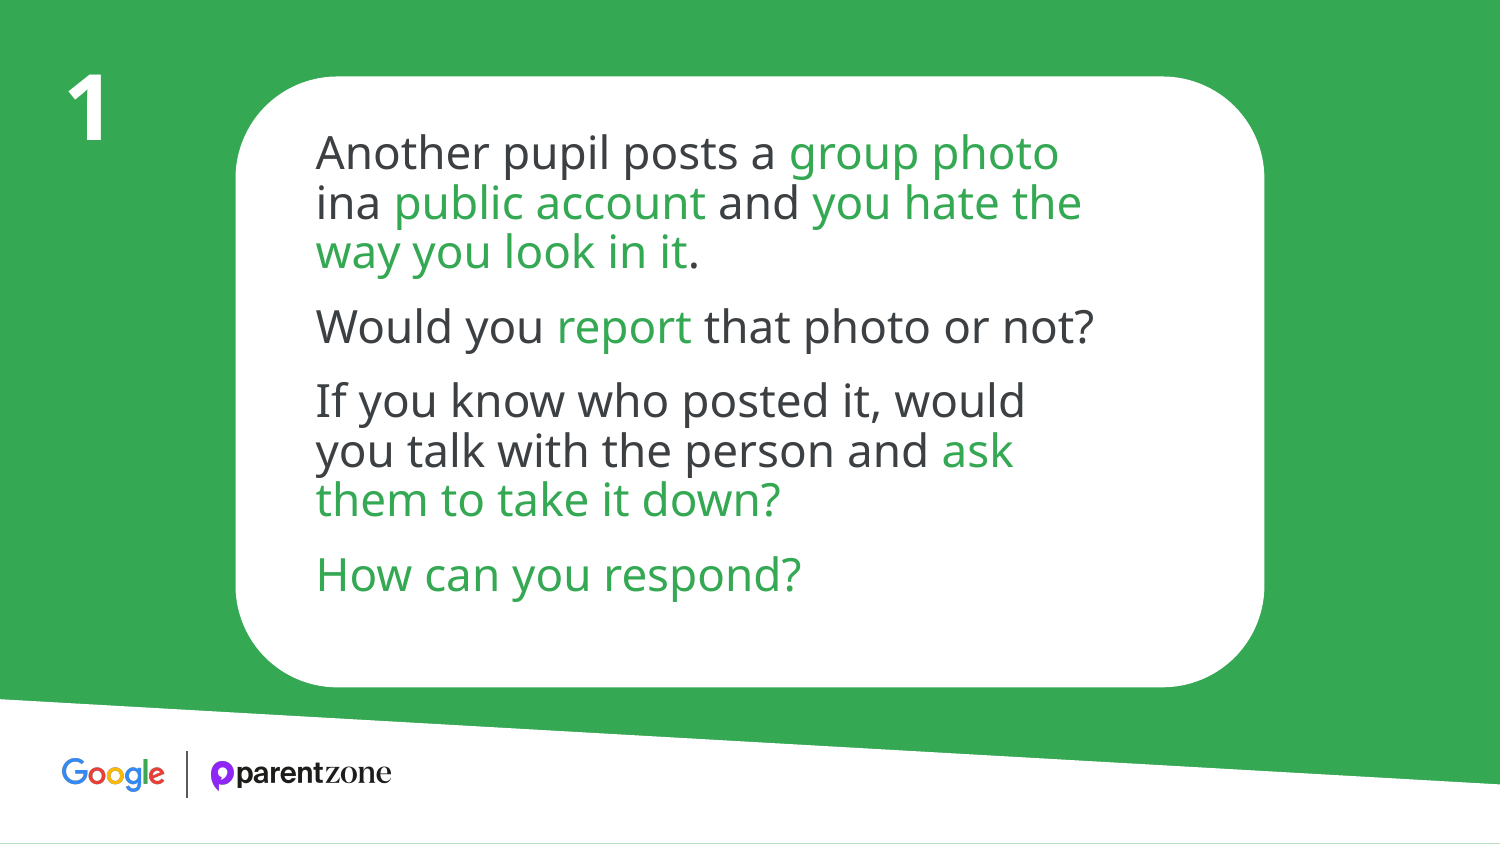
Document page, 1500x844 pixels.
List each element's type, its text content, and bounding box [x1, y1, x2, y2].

text_box [969, 76, 1265, 687]
text_box Another pupil posts a group photo ina public account and you hate the way you look in it. [300, 115, 1175, 288]
text_box Would you report that photo or not? If you know who posted it, would you talk with the person and ask them to take it down? How can you respond? [300, 288, 1175, 716]
picture [62, 758, 165, 792]
text_box [235, 174, 300, 681]
picture [211, 761, 391, 791]
text_box 1 [63, 60, 969, 174]
